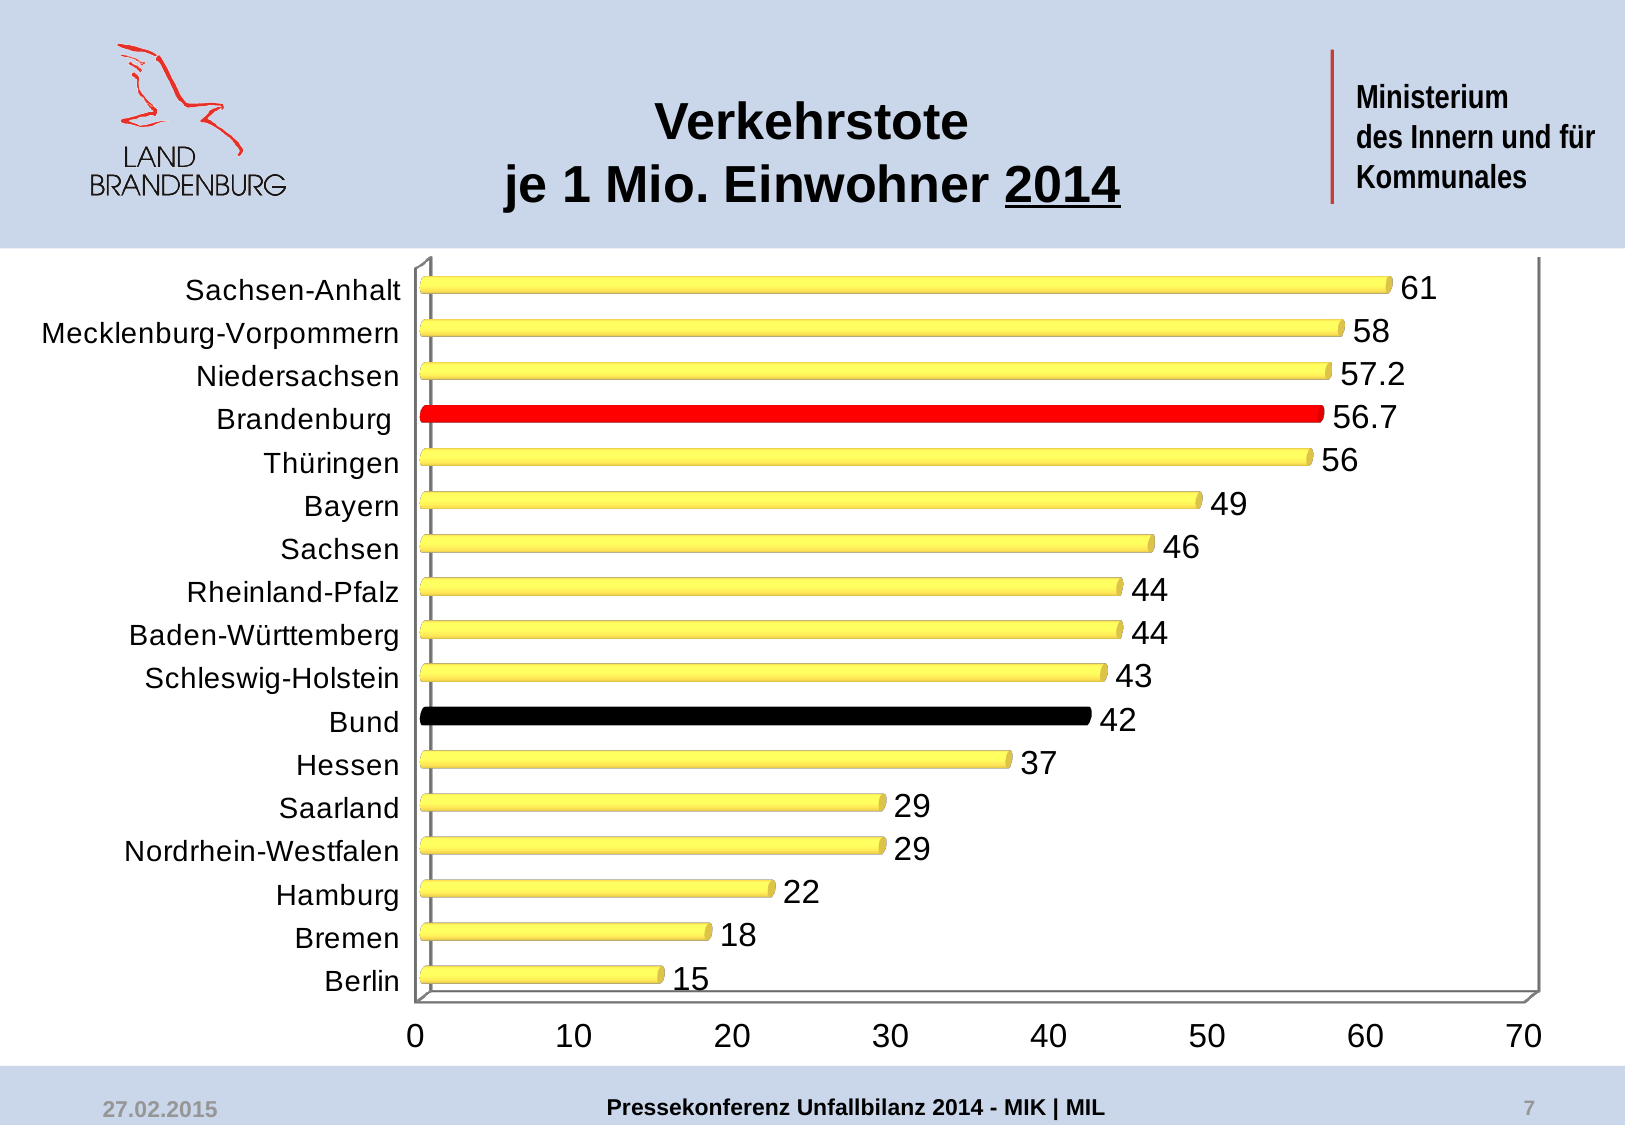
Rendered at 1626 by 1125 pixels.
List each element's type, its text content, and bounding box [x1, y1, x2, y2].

chart [32, 255, 1593, 1090]
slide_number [87, 1099, 275, 1123]
footer Pressekonferenz Unfallbilanz 2014 - MIK | MIL [287, 1099, 1425, 1125]
slide_number 6 [1437, 1099, 1550, 1125]
title Verkehrstote je 1 Mio. Einwohner 2014 [0, 0, 1625, 220]
